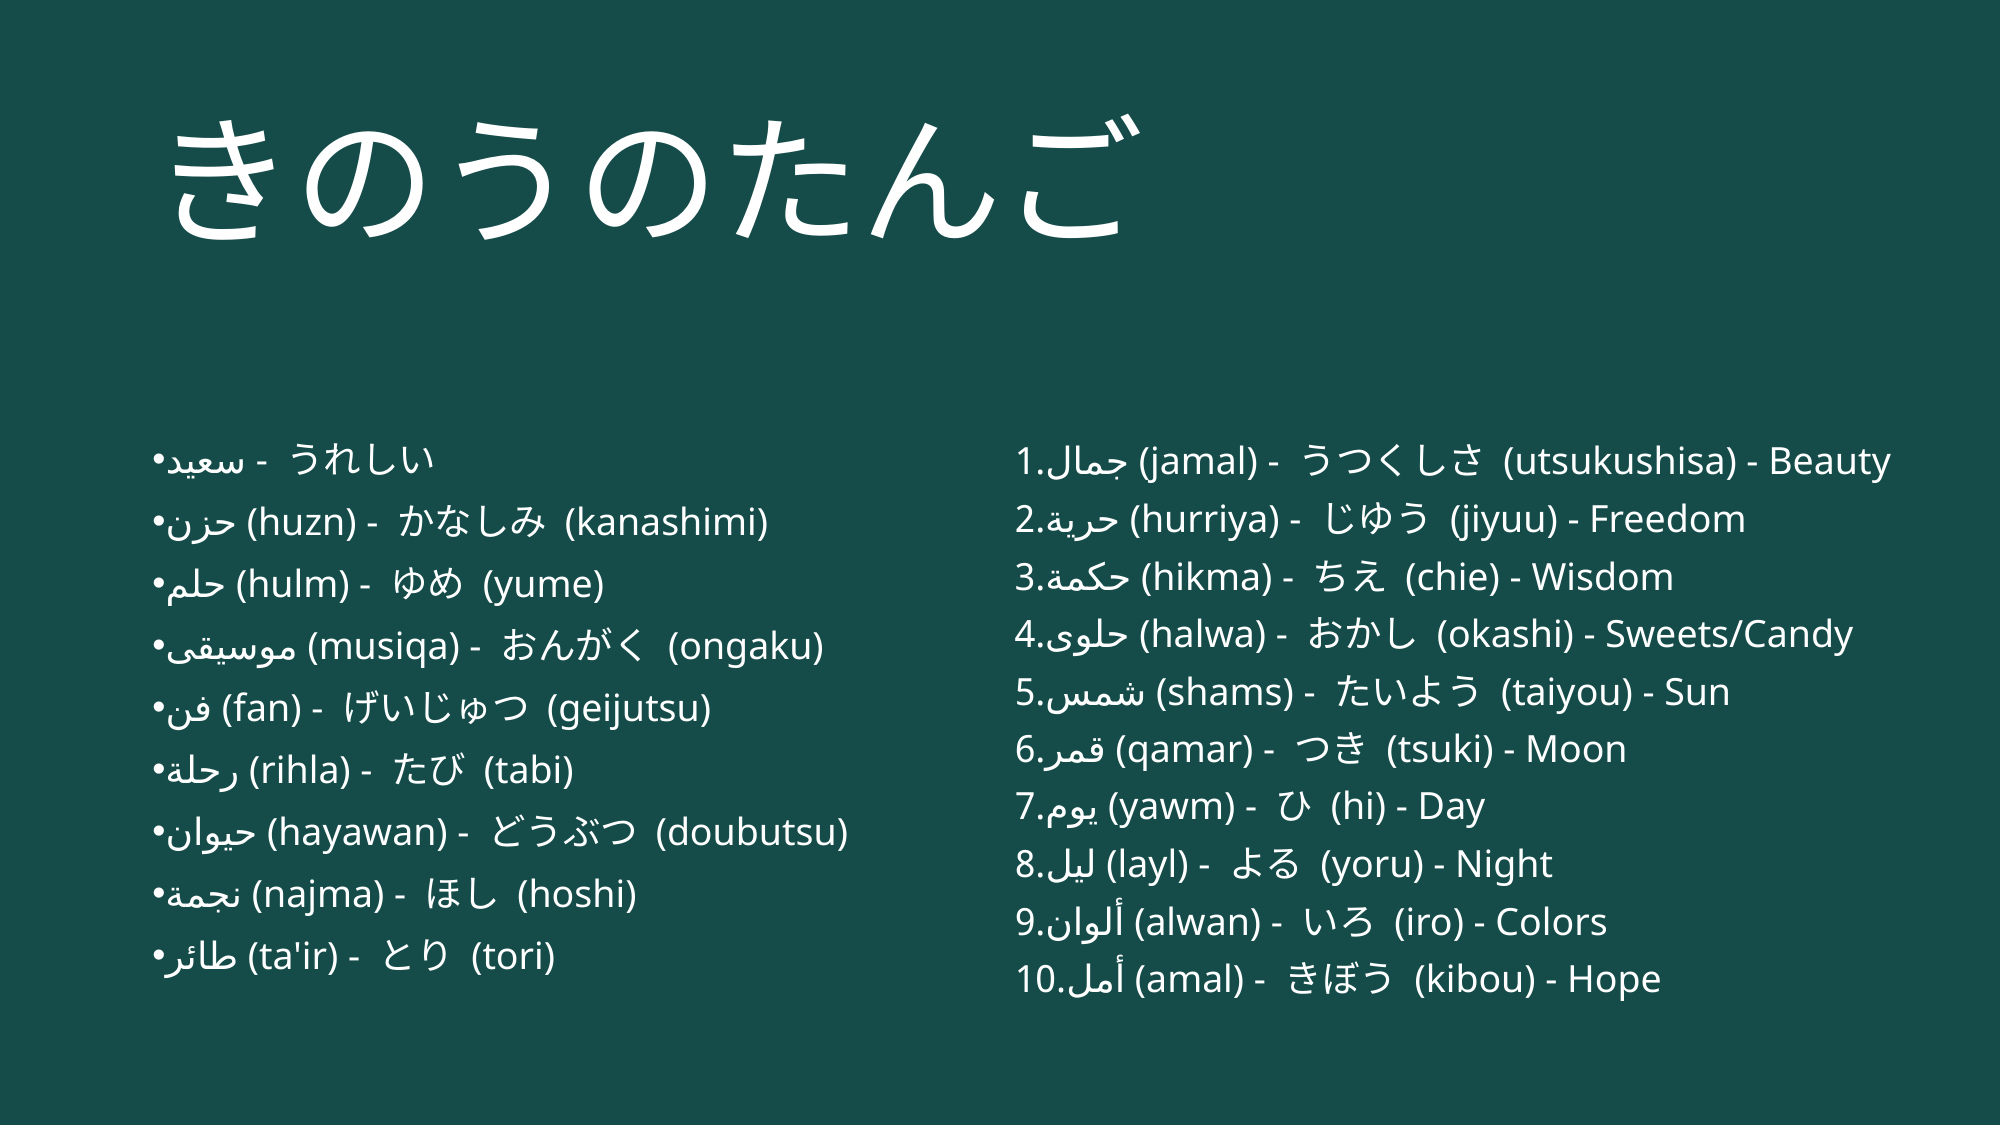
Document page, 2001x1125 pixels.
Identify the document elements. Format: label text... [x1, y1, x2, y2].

title きのうのたんご [137, 65, 1863, 287]
text_box سعيد - うれしい حزن (huzn) - かなしみ (kanashimi) حلم (hulm) - ゆめ (yume) موسيقى (musiqa) - おんがく (ongaku) فن (fan) - げいじゅつ (geijutsu) رحلة (rihla) - たび (tabi) حيوان (hayawan) - どうぶつ (doubutsu) نجمة (najma) - ほし (hoshi) طائر (ta'ir) - とり (tori) [137, 424, 1863, 1014]
text_box جمال (jamal) - うつくしさ (utsukushisa) - Beauty حرية (hurriya) - じゆう (jiyuu) - Freedom حكمة (hikma) - ちえ (chie) - Wisdom حلوى (halwa) - おかし (okashi) - Sweets/Candy شمس (shams) - たいよう (taiyou) - Sun قمر (qamar) - つき (tsuki) - Moon يوم (yawm) - ひ (hi) - Day ليل (layl) - よる (yoru) - Night ألوان (alwan) - いろ (iro) - Colors أمل (amal) - きぼう (kibou) - Hope [999, 430, 2000, 1008]
